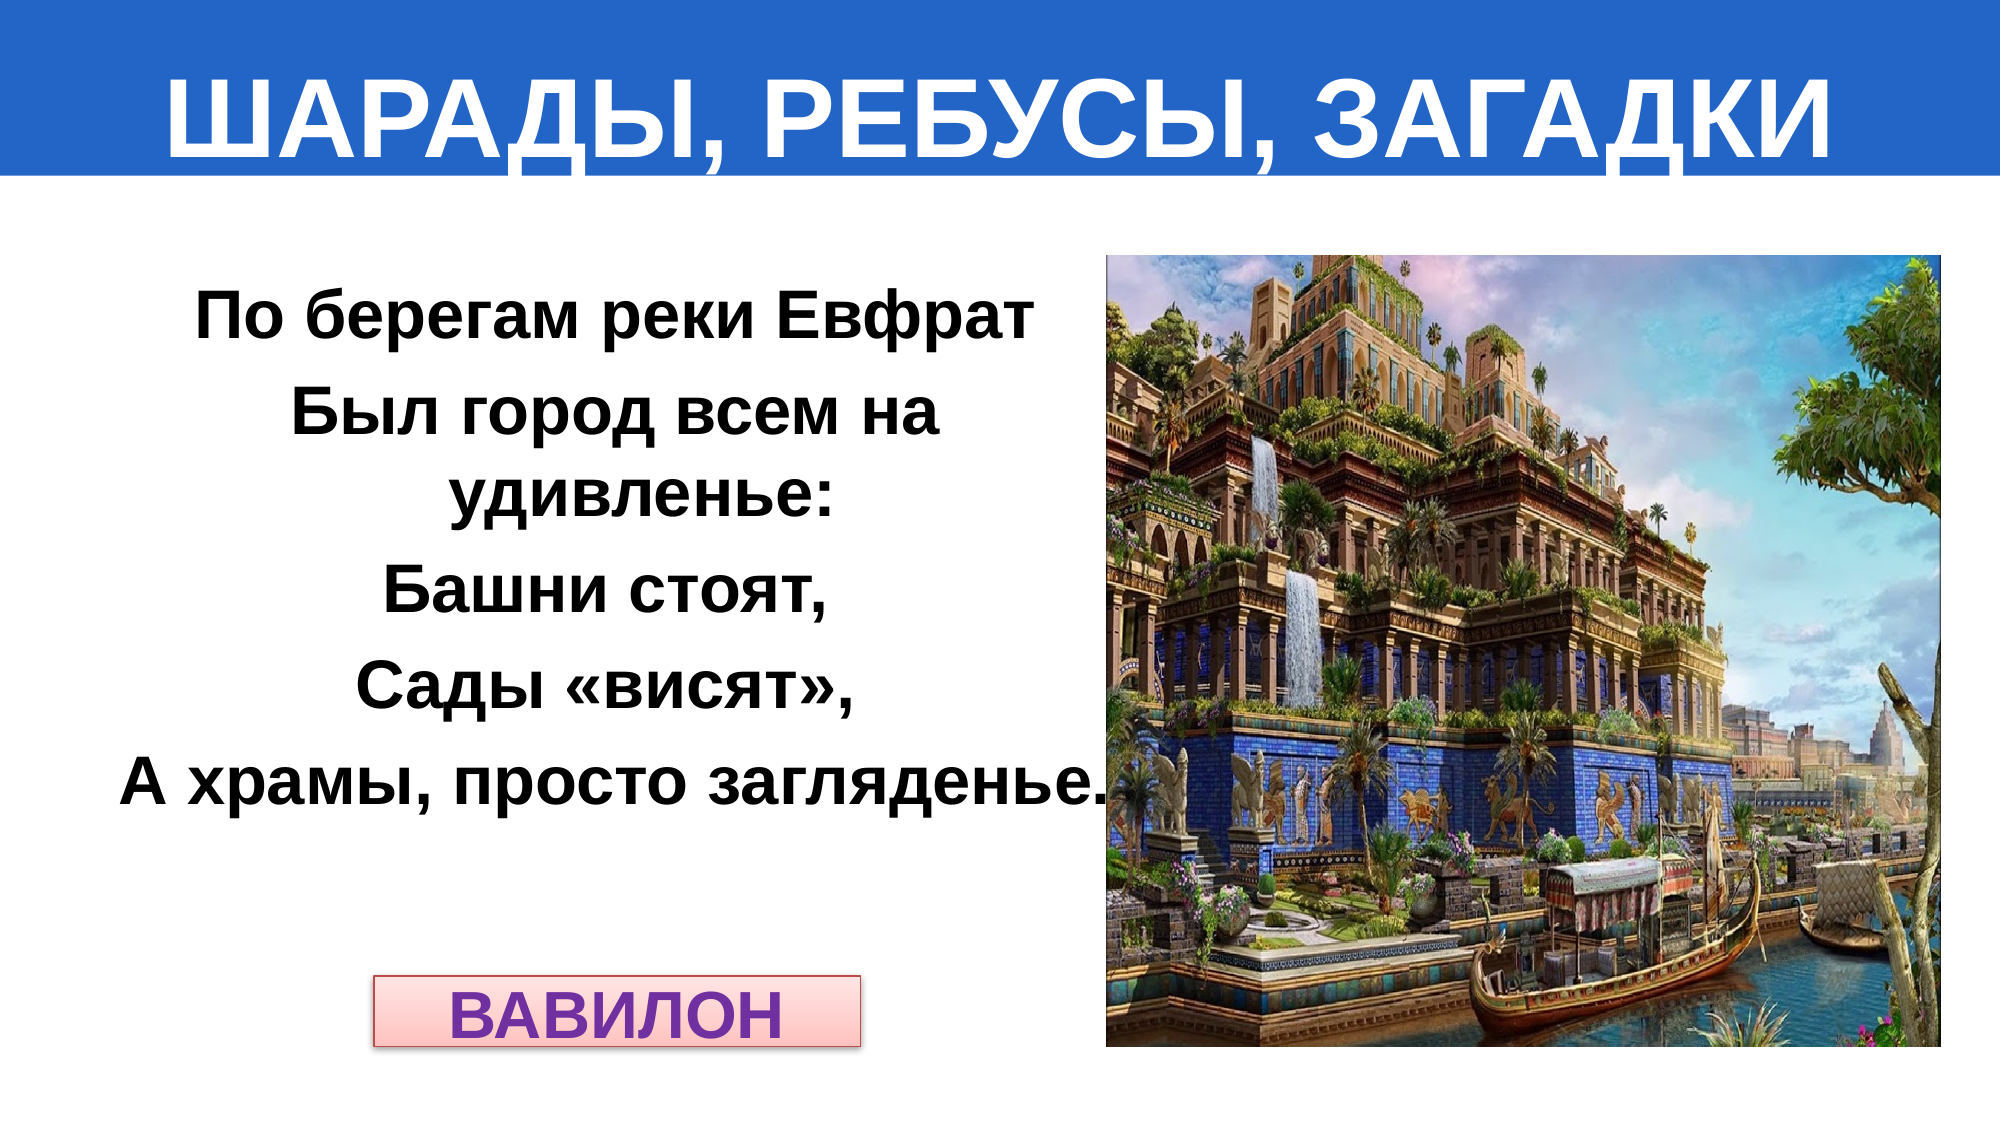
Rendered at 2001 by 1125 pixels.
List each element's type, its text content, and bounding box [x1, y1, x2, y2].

text_box ШАРАДЫ, РЕБУСЫ, ЗАГАДКИ [0, 0, 2000, 176]
list По берегам реки Евфрат Был город всем на удивленье: Башни стоят, Сады «висят», А храмы, просто загляденье. [99, 262, 1101, 894]
picture [1106, 255, 1942, 1047]
text_box ВАВИЛОН [373, 975, 861, 1047]
